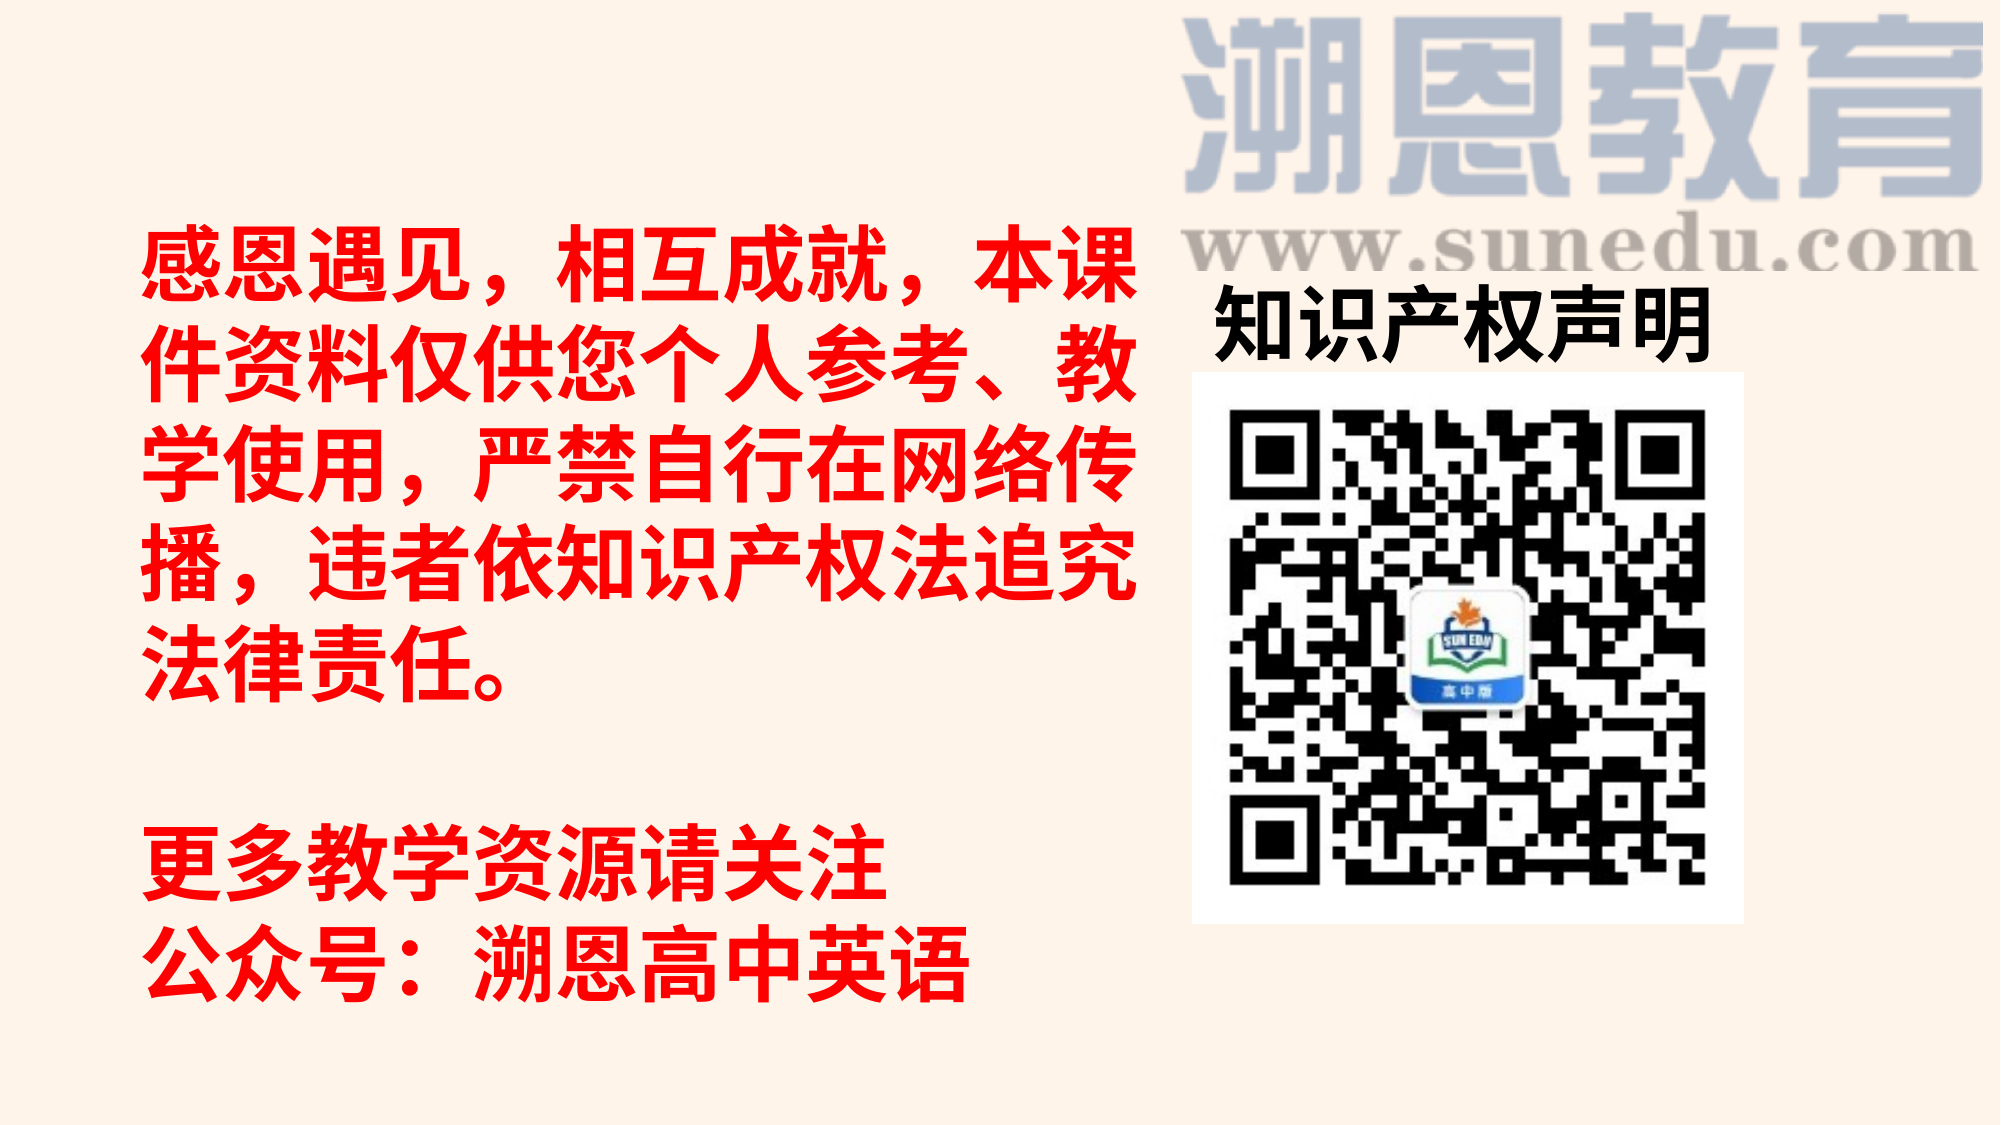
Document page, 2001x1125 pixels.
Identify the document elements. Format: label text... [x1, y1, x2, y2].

text_box 知识产权声明 [1199, 265, 1791, 380]
picture [1178, 10, 1983, 271]
text_box 感恩遇见，相互成就，本课件资料仅供您个人参考、教学使用，严禁自行在网络传播，违者依知识产权法追究法律责任。 更多教学资源请关注 公众号：溯恩高中英语 [125, 204, 1198, 1019]
picture [1192, 372, 1744, 925]
